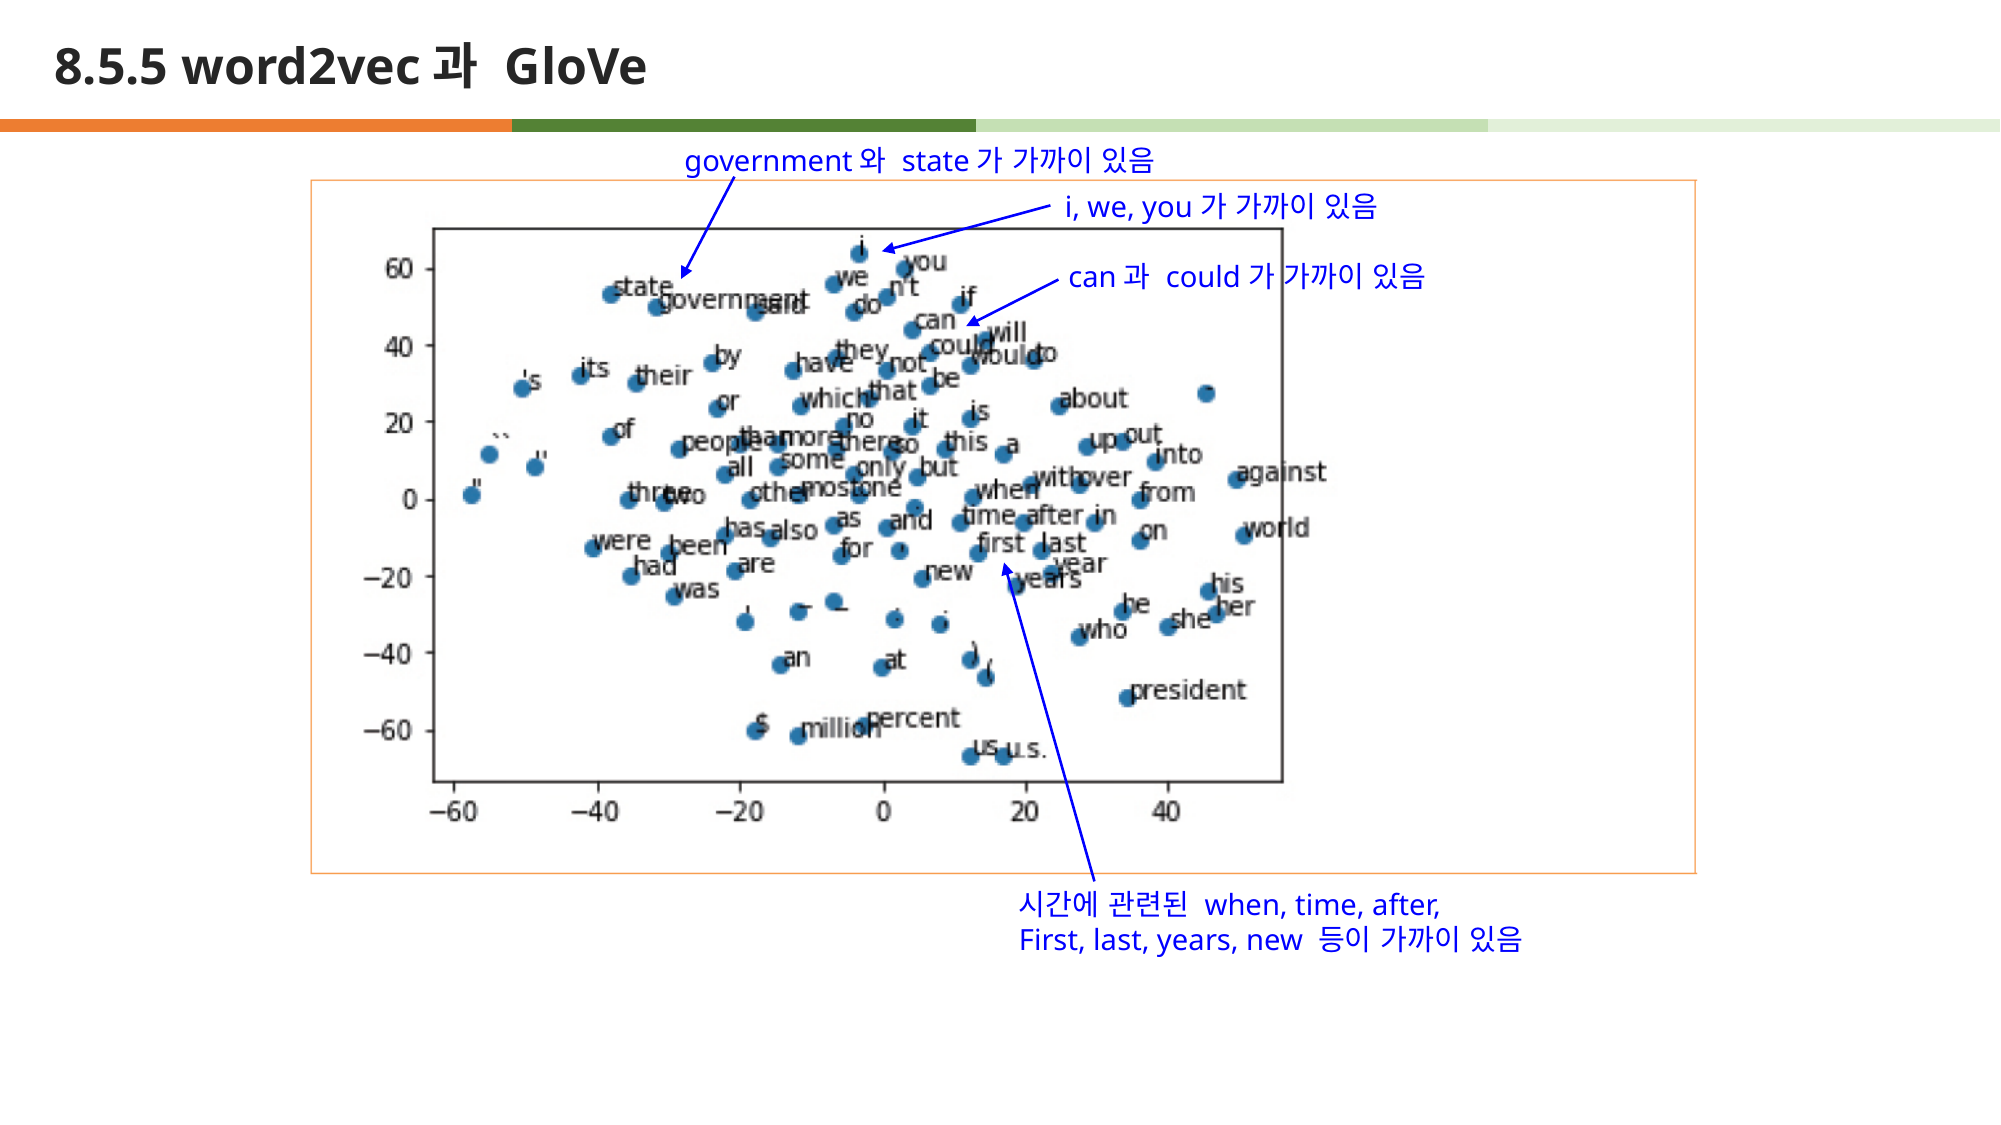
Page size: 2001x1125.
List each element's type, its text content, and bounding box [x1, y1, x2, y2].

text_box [1004, 562, 1095, 882]
title 8.5.5 word2vec과 GloVe [39, 23, 1693, 114]
picture [302, 172, 1705, 882]
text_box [966, 279, 1059, 327]
text_box government와 state가 가까이 있음 [669, 125, 1189, 172]
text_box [681, 176, 735, 279]
text_box 시간에 관련된 when, time, after, First, last, years, new 등이 가까이 있음 [1004, 882, 1560, 974]
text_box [881, 205, 1051, 252]
